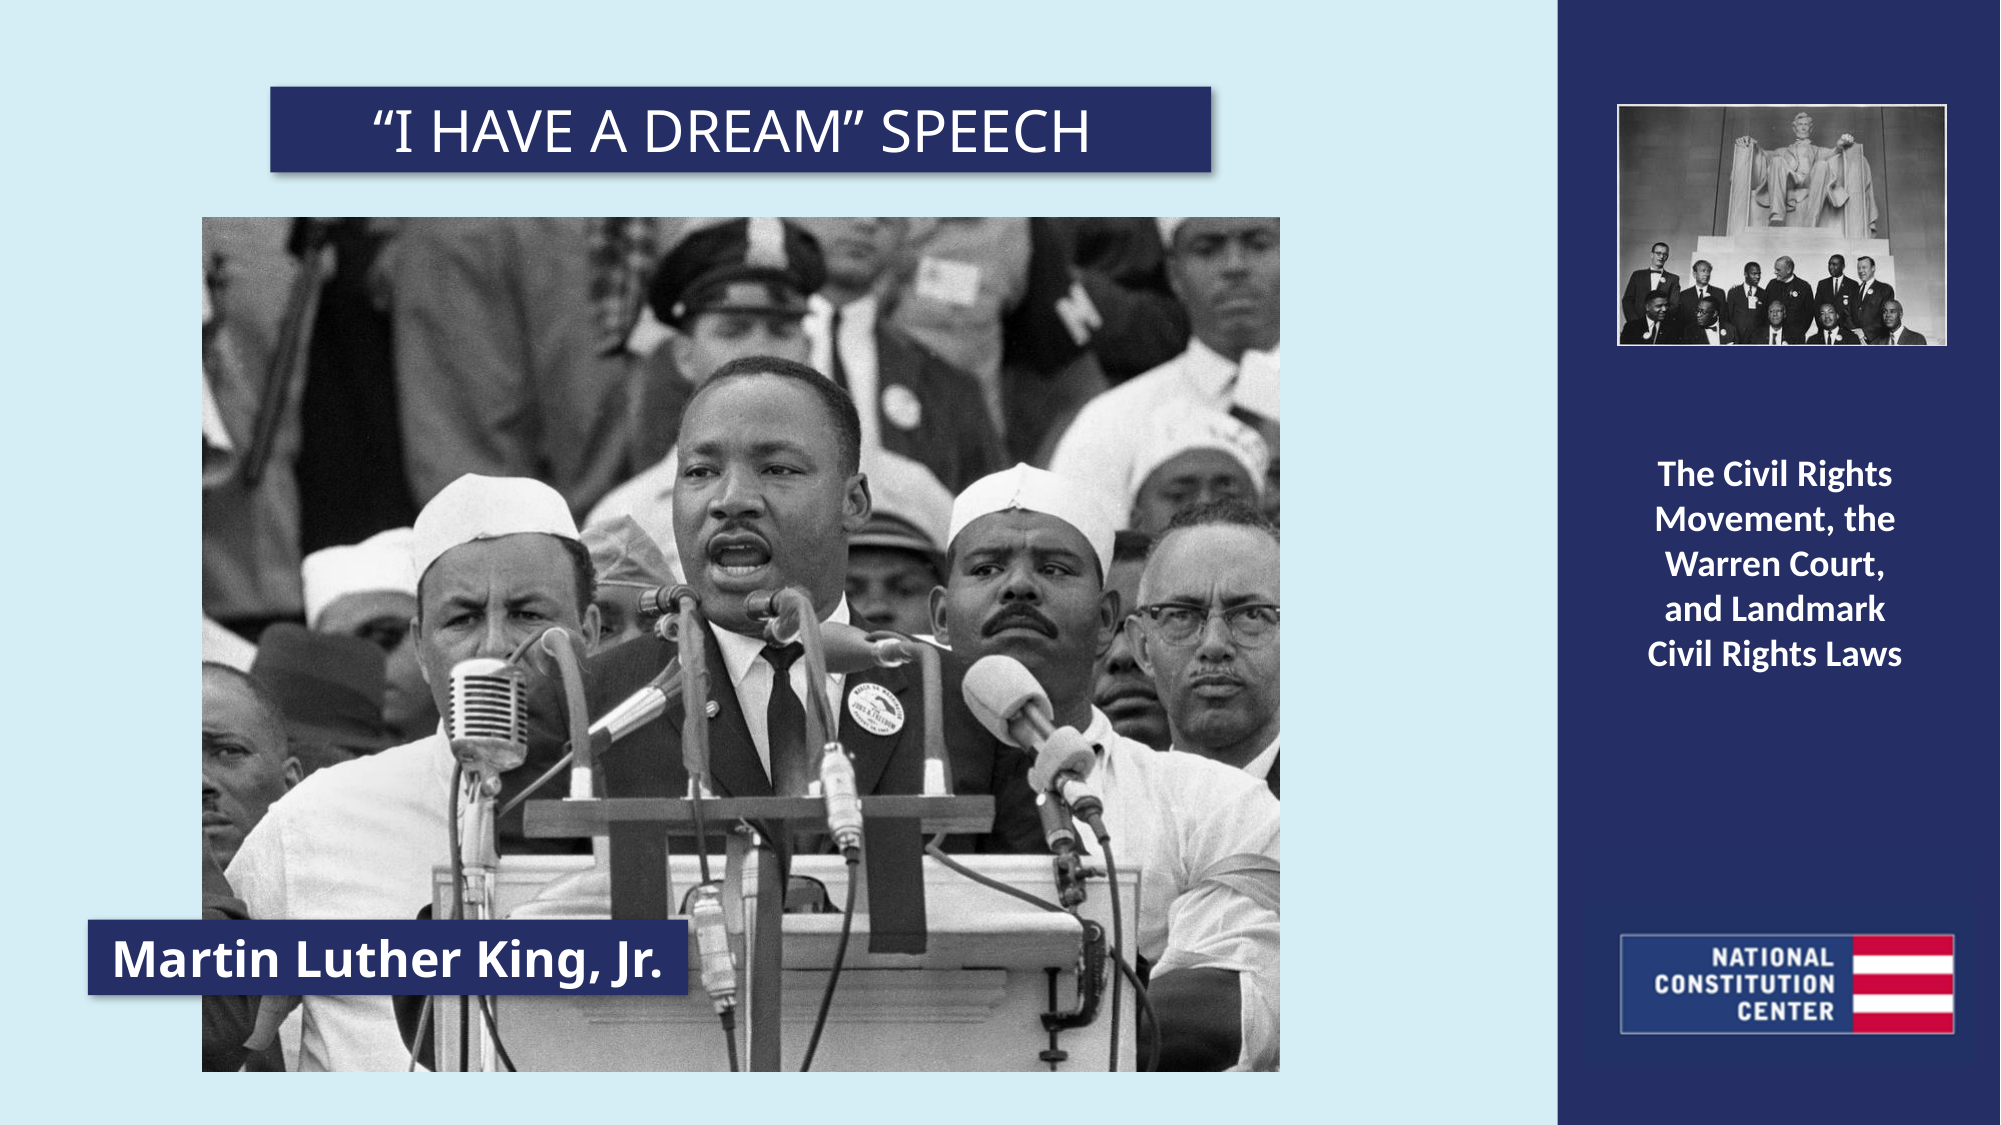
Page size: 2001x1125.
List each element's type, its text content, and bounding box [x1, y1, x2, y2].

picture [1582, 850, 1975, 1065]
text_box [1557, 0, 2000, 1125]
text_box The Civil Rights Movement, the Warren Court, and Landmark Civil Rights Laws [1617, 441, 1933, 684]
picture [1616, 104, 1947, 347]
text_box “I HAVE A DREAM” SPEECH [270, 86, 1212, 173]
picture [0, 0, 1557, 1125]
text_box Martin Luther King, Jr. [87, 919, 196, 996]
